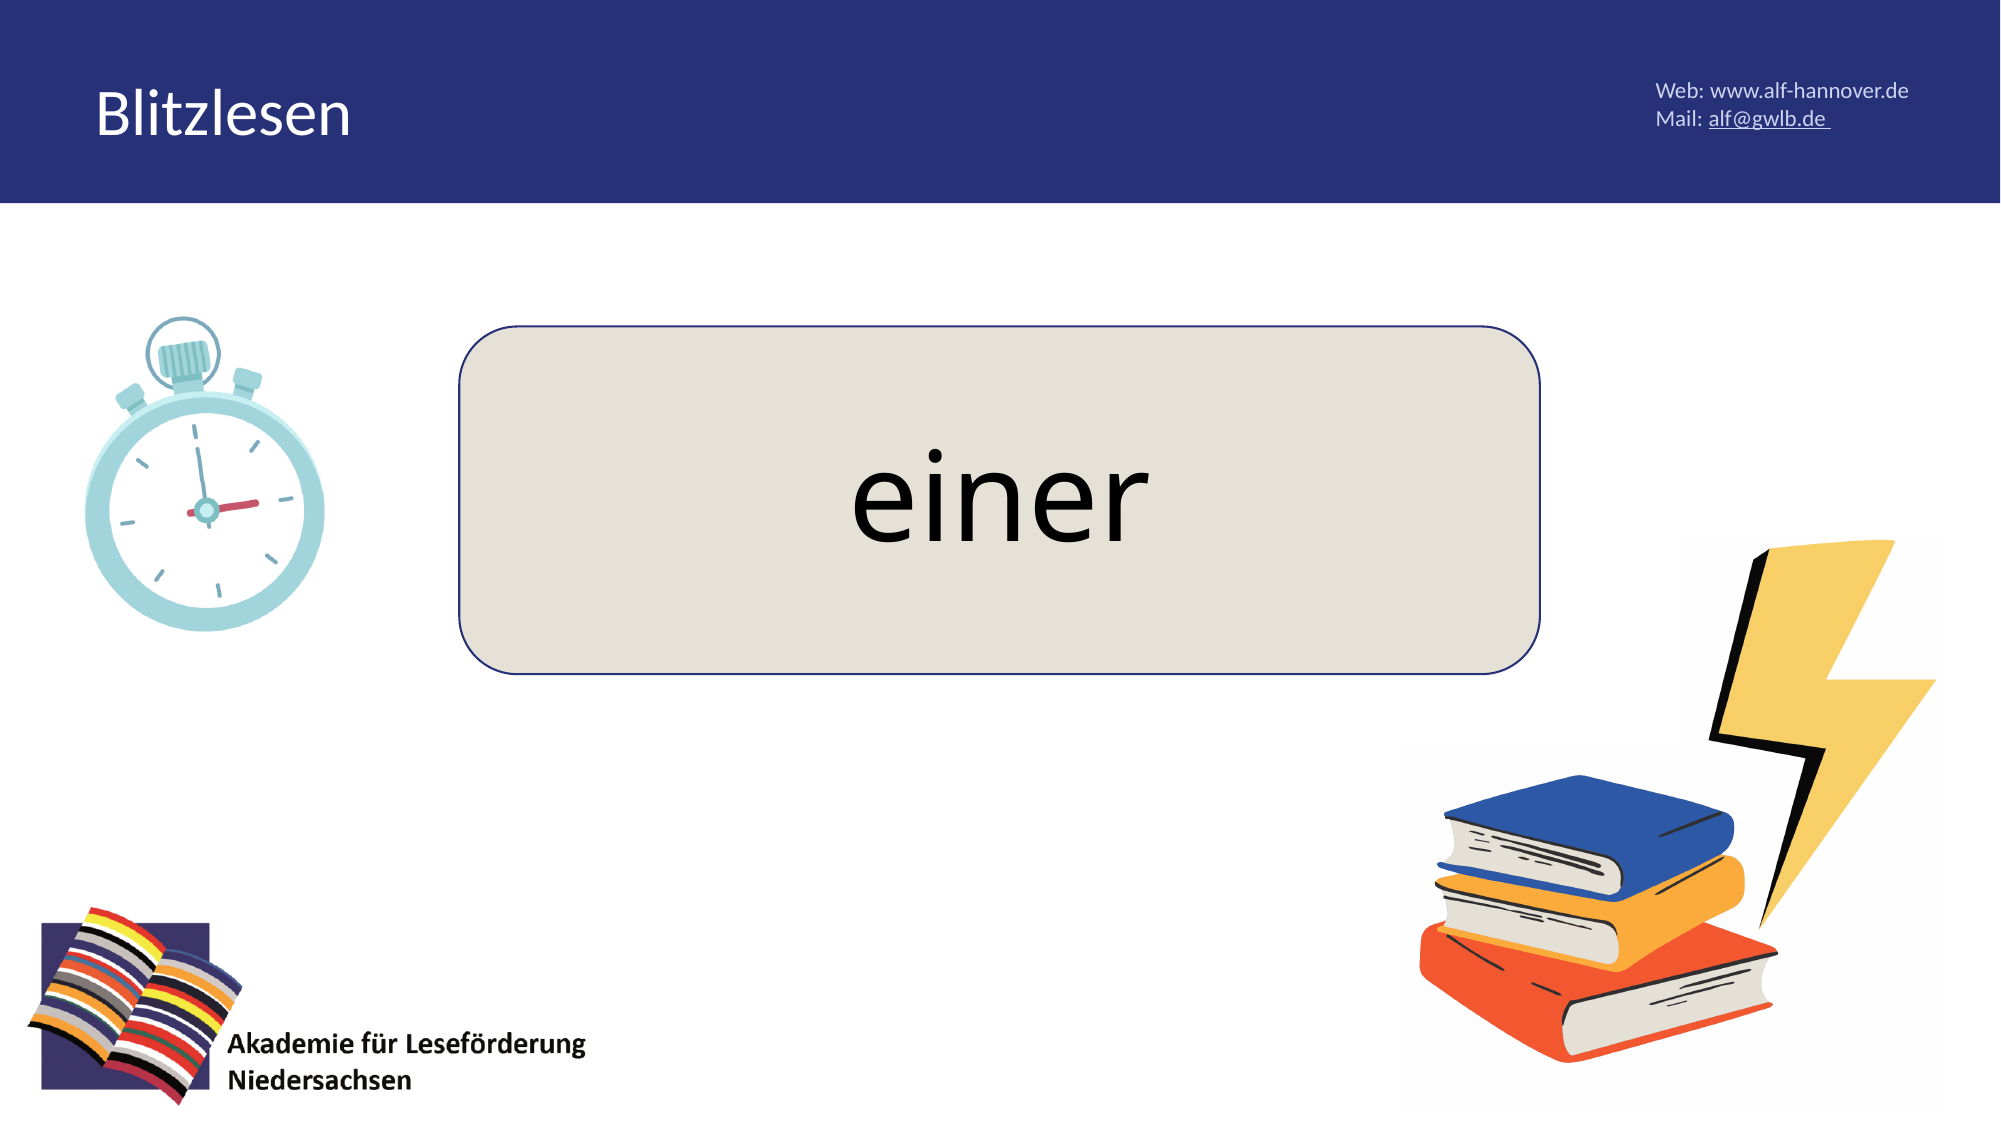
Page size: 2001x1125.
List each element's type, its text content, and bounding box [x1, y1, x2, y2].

title einer [362, 184, 1638, 576]
picture [14, 255, 403, 666]
picture [27, 907, 587, 1106]
picture [1402, 530, 1945, 1118]
